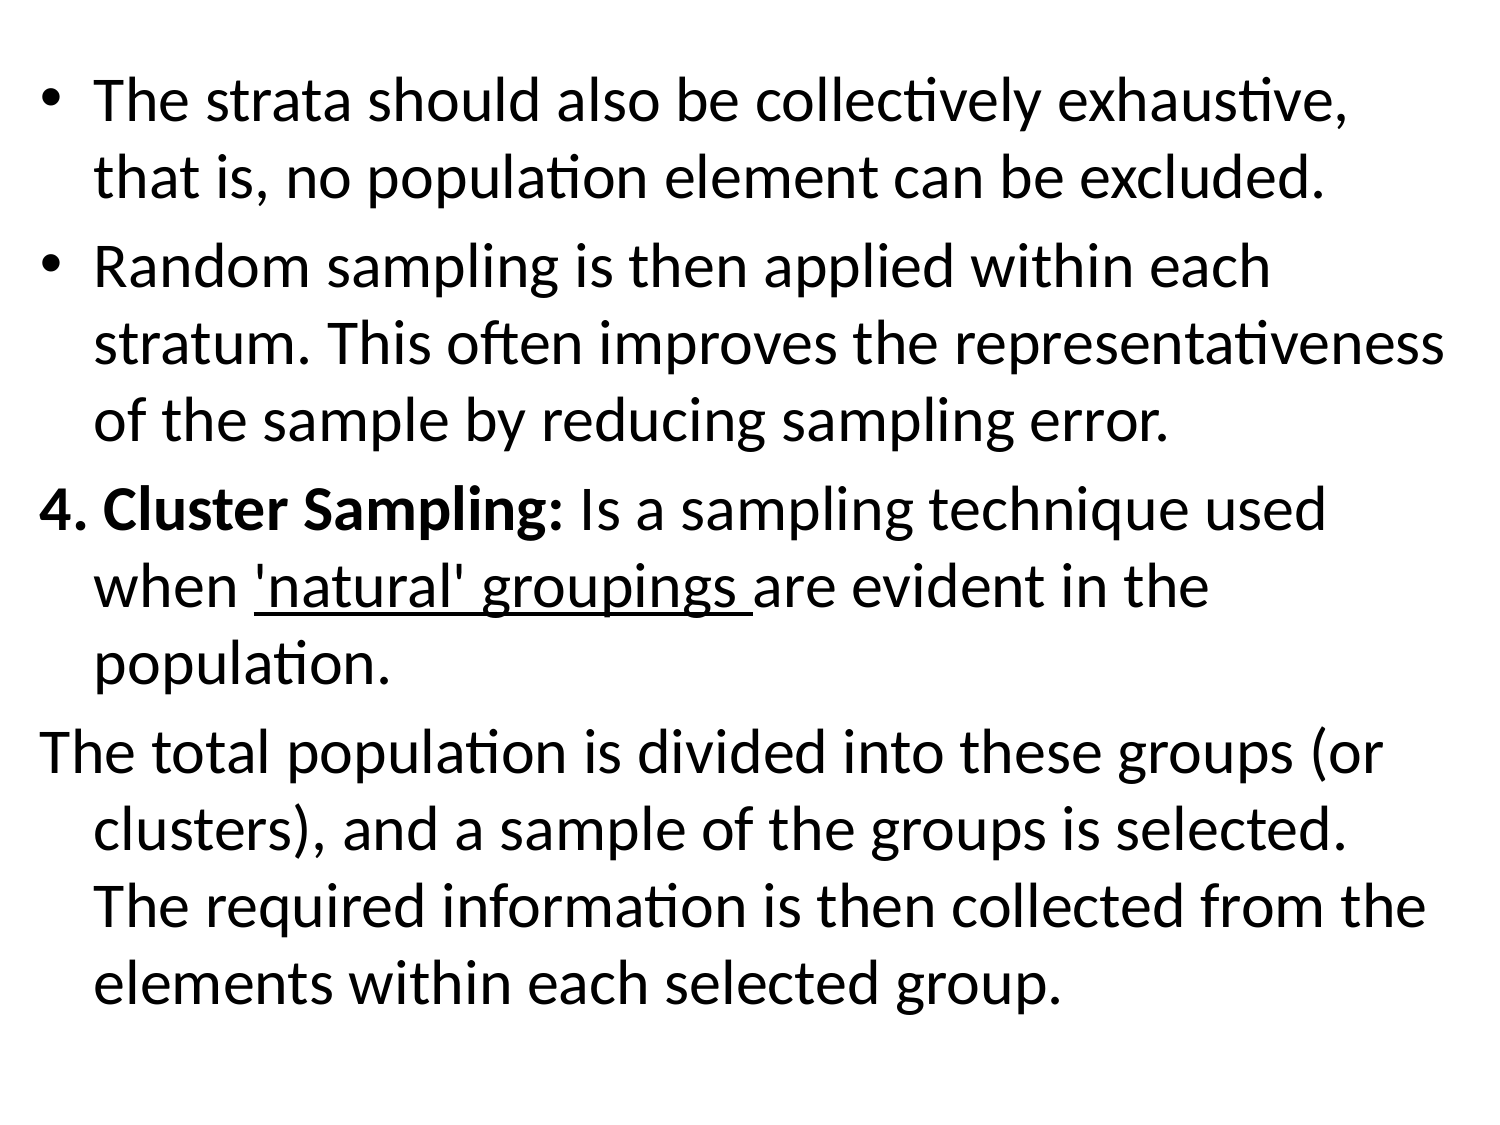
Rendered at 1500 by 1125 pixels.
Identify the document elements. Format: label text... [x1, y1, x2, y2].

list The strata should also be collectively exhaustive, that is, no population element can be excluded. Random sampling is then applied within each stratum. This often improves the representativeness of the sample by reducing sampling error. 4. Cluster Sampling: Is a sampling technique used when 'natural' groupings are evident in the population. The total population is divided into these groups (or clusters), and a sample of the groups is selected. The required information is then collected from the elements within each selected group. [24, 49, 1476, 1101]
